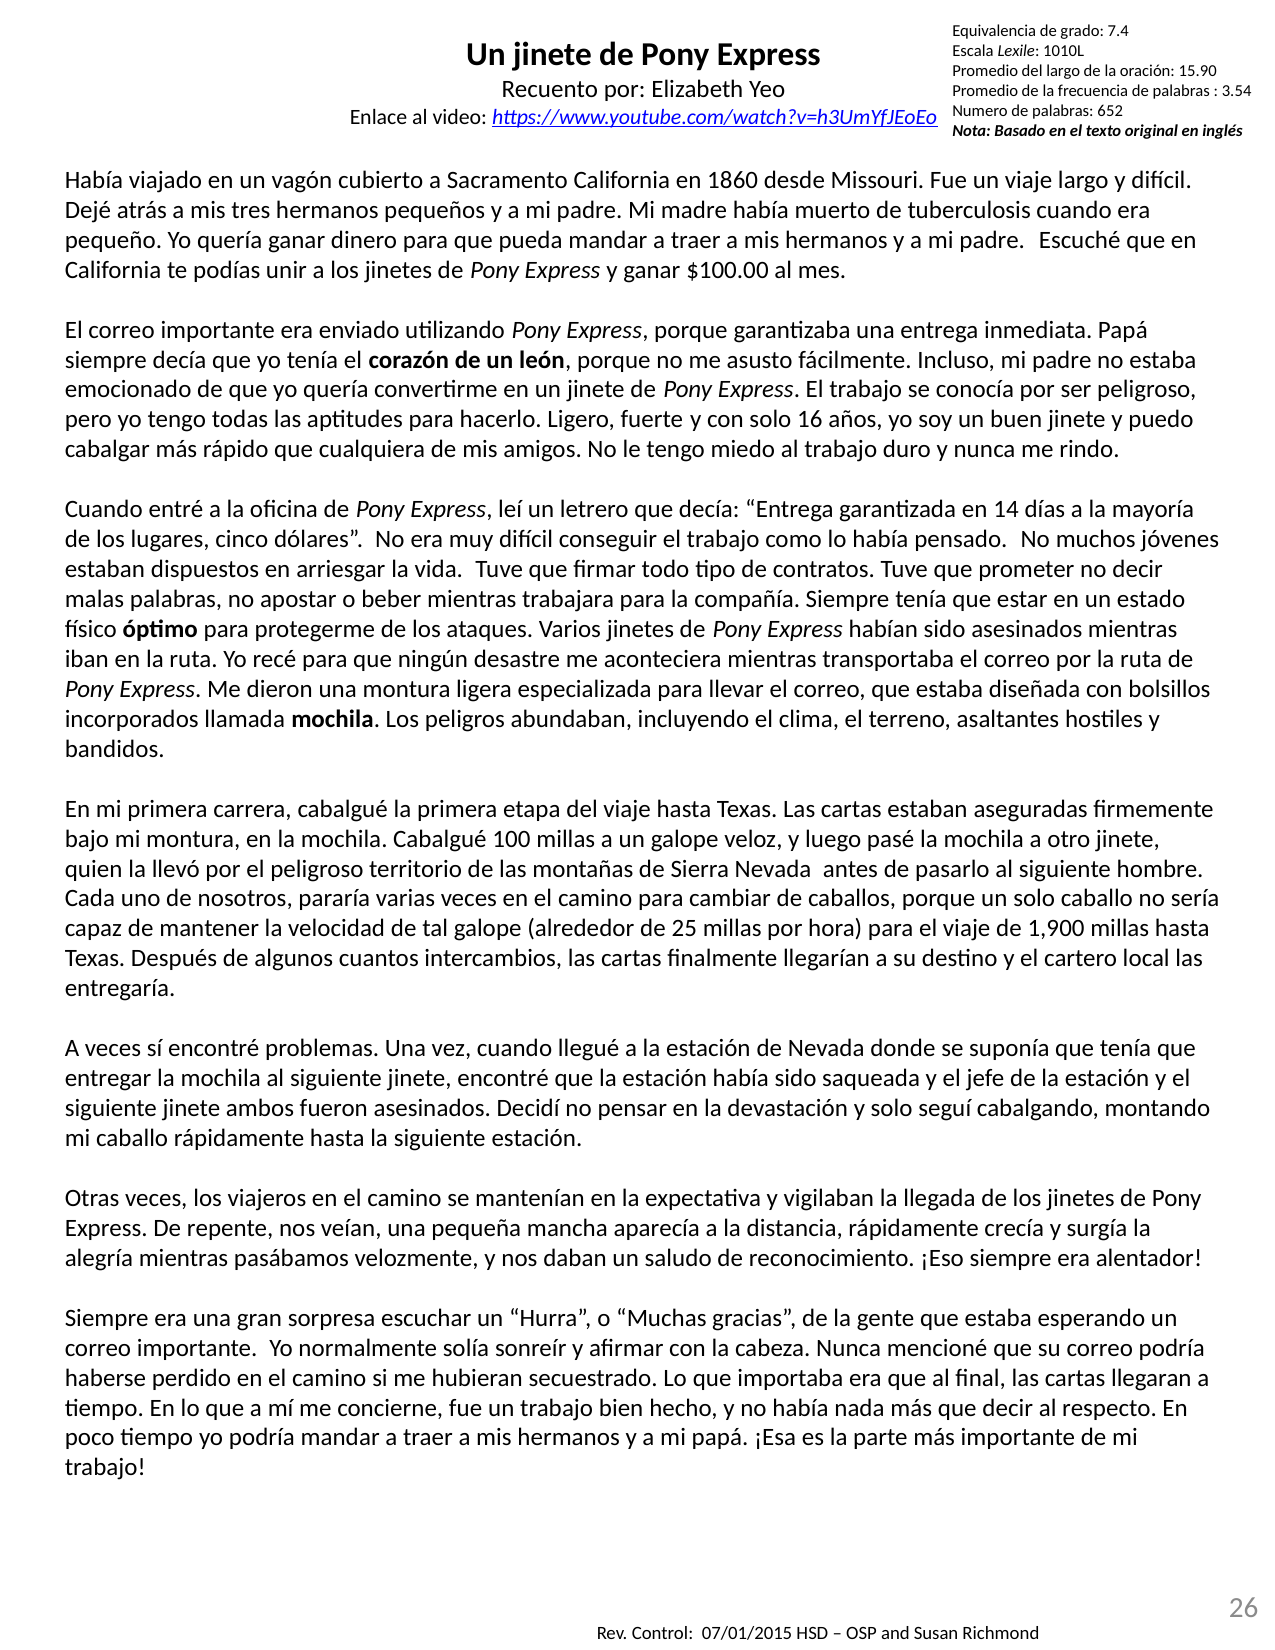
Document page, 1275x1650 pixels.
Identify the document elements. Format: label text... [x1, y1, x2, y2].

text_box Un jinete de Pony Express Recuento por: Elizabeth Yeo Enlace al video: https://www.youtube.com/watch?v=h3UmYfJEoEo Había viajado en un vagón cubierto a Sacramento California en 1860 desde Missouri. Fue un viaje largo y difícil. Dejé atrás a mis tres hermanos pequeños y a mi padre. Mi madre había muerto de tuberculosis cuando era pequeño. Yo quería ganar dinero para que pueda mandar a traer a mis hermanos y a mi padre. Escuché que en California te podías unir a los jinetes de Pony Express y ganar $100.00 al mes. El correo importante era enviado utilizando Pony Express, porque garantizaba una entrega inmediata. Papá siempre decía que yo tenía el corazón de un león, porque no me asusto fácilmente. Incluso, mi padre no estaba emocionado de que yo quería convertirme en un jinete de Pony Express. El trabajo se conocía por ser peligroso, pero yo tengo todas las aptitudes para hacerlo. Ligero, fuerte y con solo 16 años, yo soy un buen jinete y puedo cabalgar más rápido que cualquiera de mis amigos. No le tengo miedo al trabajo duro y nunca me rindo. Cuando entré a la oficina de Pony Express, leí un letrero que decía: “Entrega garantizada en 14 días a la mayoría de los lugares, cinco dólares”. No era muy difícil conseguir el trabajo como lo había pensado. No muchos jóvenes estaban dispuestos en arriesgar la vida. Tuve que firmar todo tipo de contratos. Tuve que prometer no decir malas palabras, no apostar o beber mientras trabajara para la compañía. Siempre tenía que estar en un estado físico óptimo para protegerme de los ataques. Varios jinetes de Pony Express habían sido asesinados mientras iban en la ruta. Yo recé para que ningún desastre me aconteciera mientras transportaba el correo por la ruta de Pony Express. Me dieron una montura ligera especializada para llevar el correo, que estaba diseñada con bolsillos incorporados llamada mochila. Los peligros abundaban, incluyendo el clima, el terreno, asaltantes hostiles y bandidos. En mi primera carrera, cabalgué la primera etapa del viaje hasta Texas. Las cartas estaban aseguradas firmemente bajo mi montura, en la mochila. Cabalgué 100 millas a un galope veloz, y luego pasé la mochila a otro jinete, quien la llevó por el peligroso territorio de las montañas de Sierra Nevada antes de pasarlo al siguiente hombre. Cada uno de nosotros, pararía varias veces en el camino para cambiar de caballos, porque un solo caballo no sería capaz de mantener la velocidad de tal galope (alrededor de 25 millas por hora) para el viaje de 1,900 millas hasta Texas. Después de algunos cuantos intercambios, las cartas finalmente llegarían a su destino y el cartero local las entregaría. A veces sí encontré problemas. Una vez, cuando llegué a la estación de Nevada donde se suponía que tenía que entregar la mochila al siguiente jinete, encontré que la estación había sido saqueada y el jefe de la estación y el siguiente jinete ambos fueron asesinados. Decidí no pensar en la devastación y solo seguí cabalgando, montando mi caballo rápidamente hasta la siguiente estación. Otras veces, los viajeros en el camino se mantenían en la expectativa y vigilaban la llegada de los jinetes de Pony Express. De repente, nos veían, una pequeña mancha aparecía a la distancia, rápidamente crecía y surgía la alegría mientras pasábamos velozmente, y nos daban un saludo de reconocimiento. ¡Eso siempre era alentador! Siempre era una gran sorpresa escuchar un “Hurra”, o “Muchas gracias”, de la gente que estaba esperando un correo importante. Yo normalmente solía sonreír y afirmar con la cabeza. Nunca mencioné que su correo podría haberse perdido en el camino si me hubieran secuestrado. Lo que importaba era que al final, las cartas llegaran a tiempo. En lo que a mí me concierne, fue un trabajo bien hecho, y no había nada más que decir al respecto. En poco tiempo yo podría mandar a traer a mis hermanos y a mi papá. ¡Esa es la parte más importante de mi trabajo! [49, 24, 1238, 1489]
text_box Equivalencia de grado: 7.4 Escala Lexile: 1010L Promedio del largo de la oración: 15.90 Promedio de la frecuencia de palabras : 3.54 Numero de palabras: 652 Nota: Basado en el texto original en inglés [937, 12, 1275, 147]
slide_number 26 [1136, 1561, 1275, 1650]
